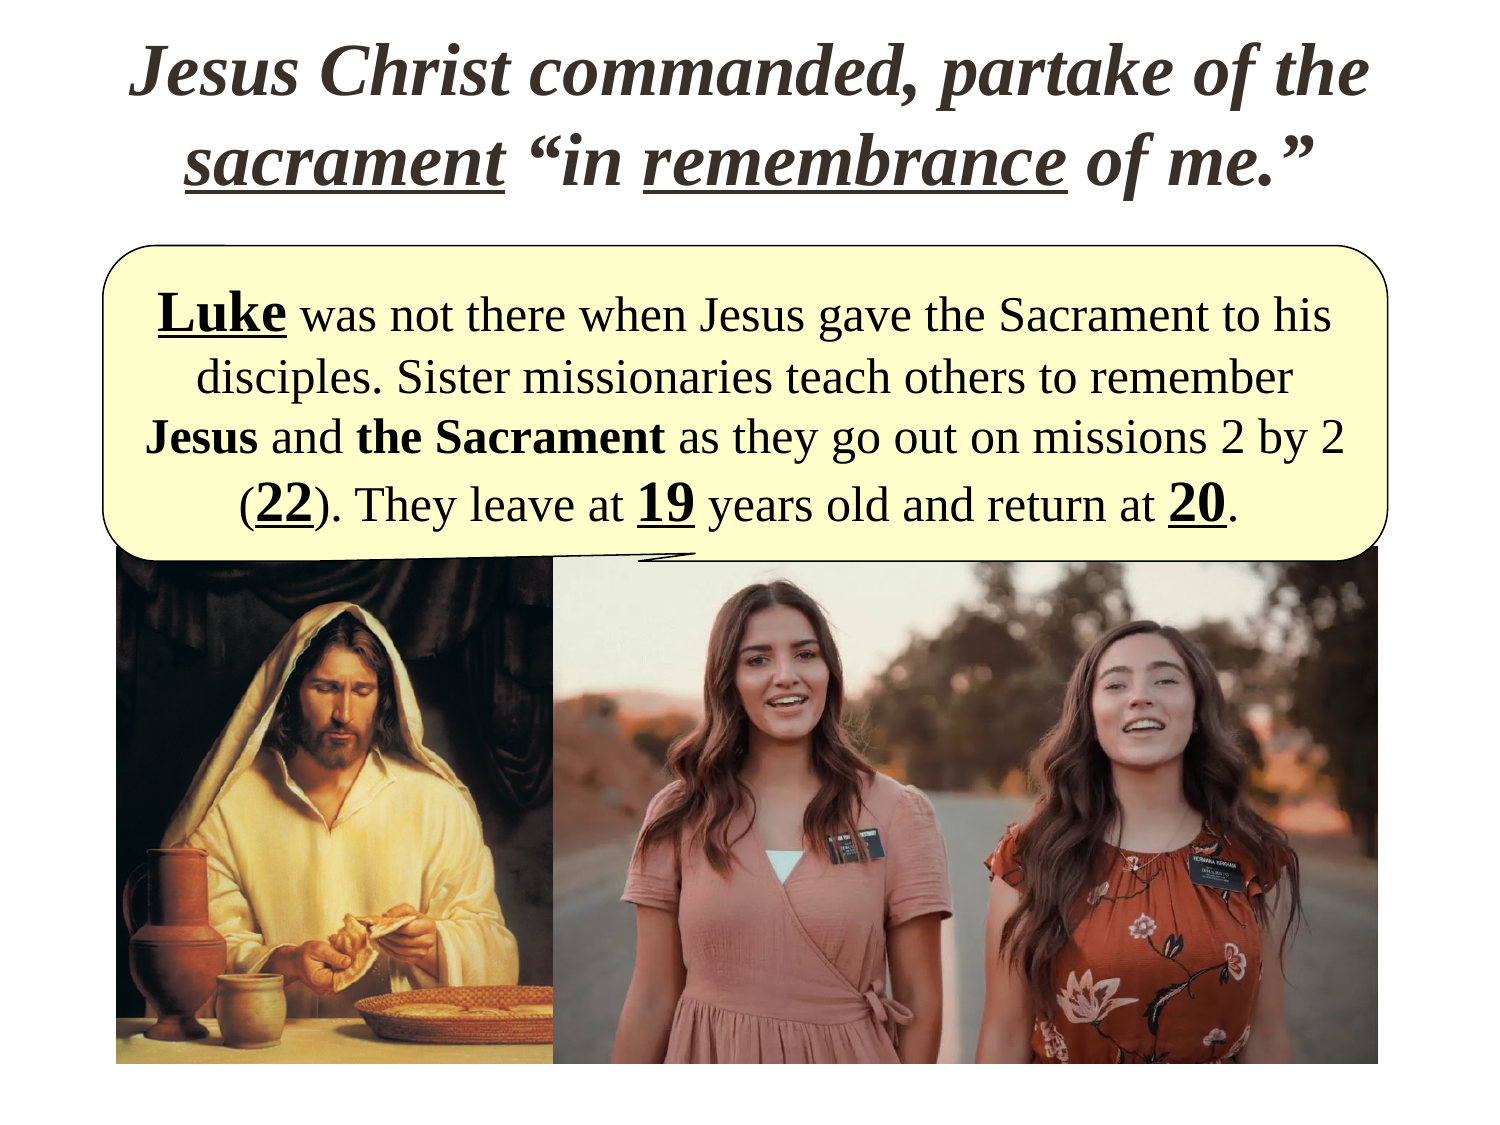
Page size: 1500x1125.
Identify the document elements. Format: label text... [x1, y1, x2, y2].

text_box Luke was not there when Jesus gave the Sacrament to his disciples. Sister missionaries teach others to remember Jesus and the Sacrament as they go out on missions 2 by 2 (22). They leave at 19 years old and return at 20. [102, 245, 1388, 544]
title Jesus Christ commanded, partake of the sacrament “in remembrance of me.” [102, 63, 1398, 158]
picture [115, 545, 1378, 1065]
